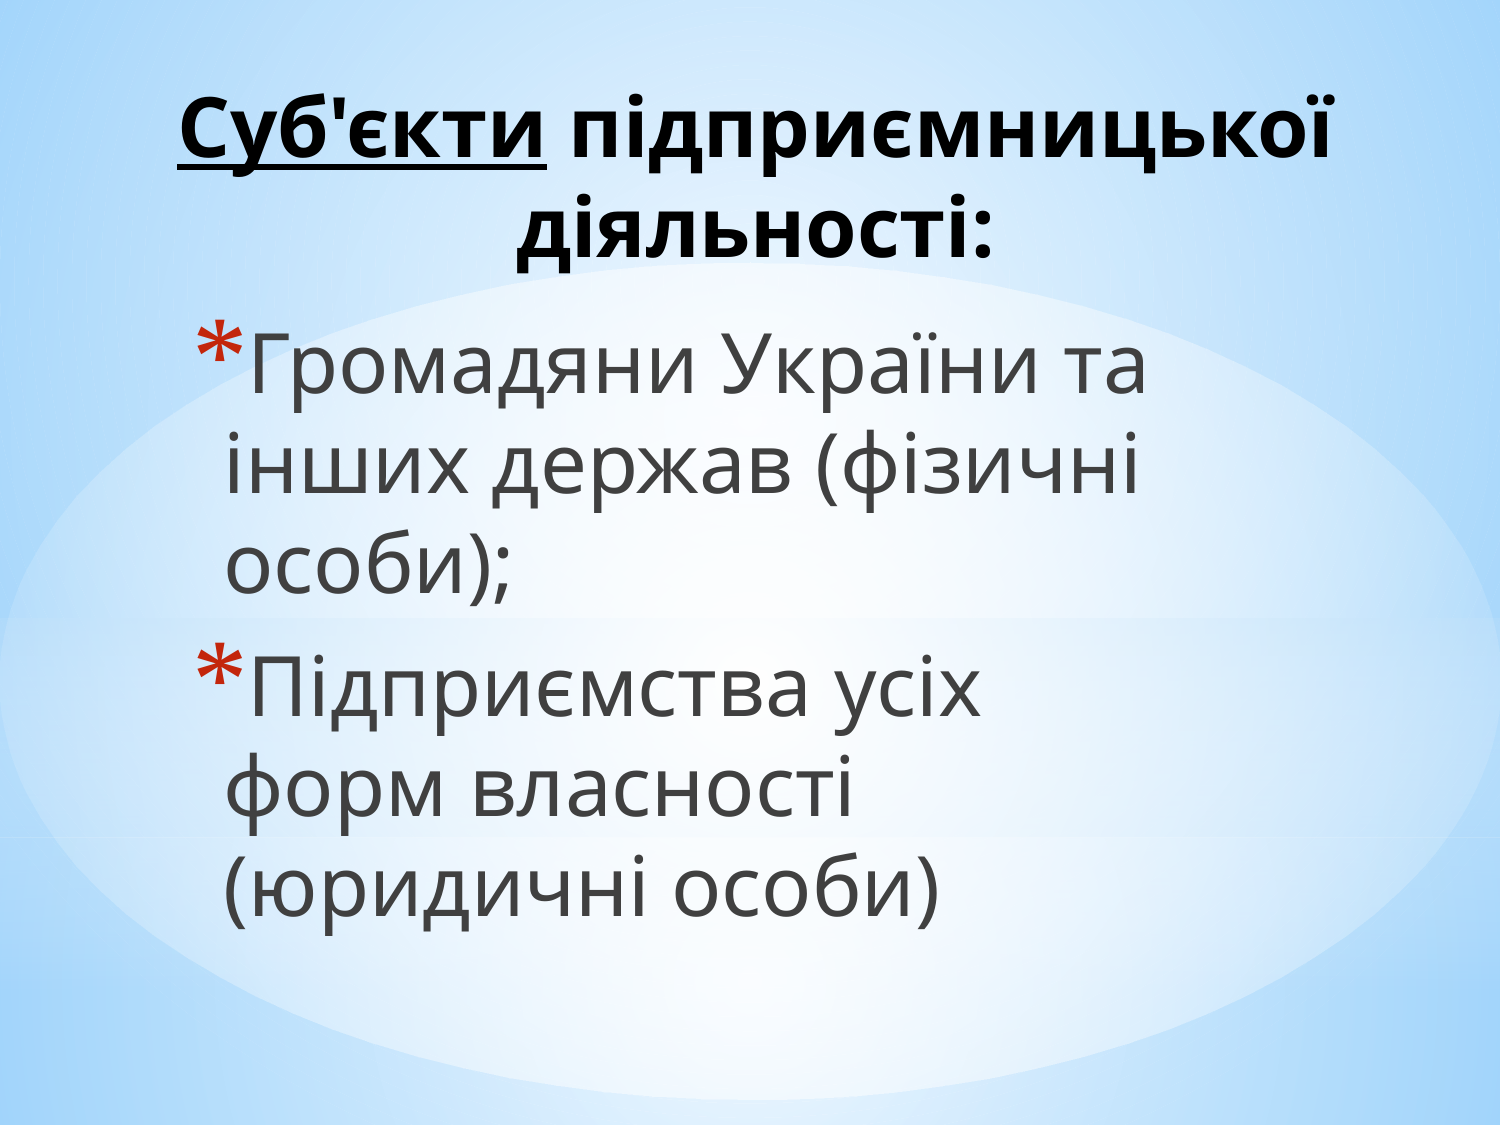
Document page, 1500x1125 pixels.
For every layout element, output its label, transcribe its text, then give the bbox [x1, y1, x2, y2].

list Громадяни України та інших держав (фізичні особи); Підприємства усіх форм власності (юридичні особи) [171, 302, 1222, 873]
title Суб'єкти підприємницької діяльності: [147, 66, 1365, 254]
